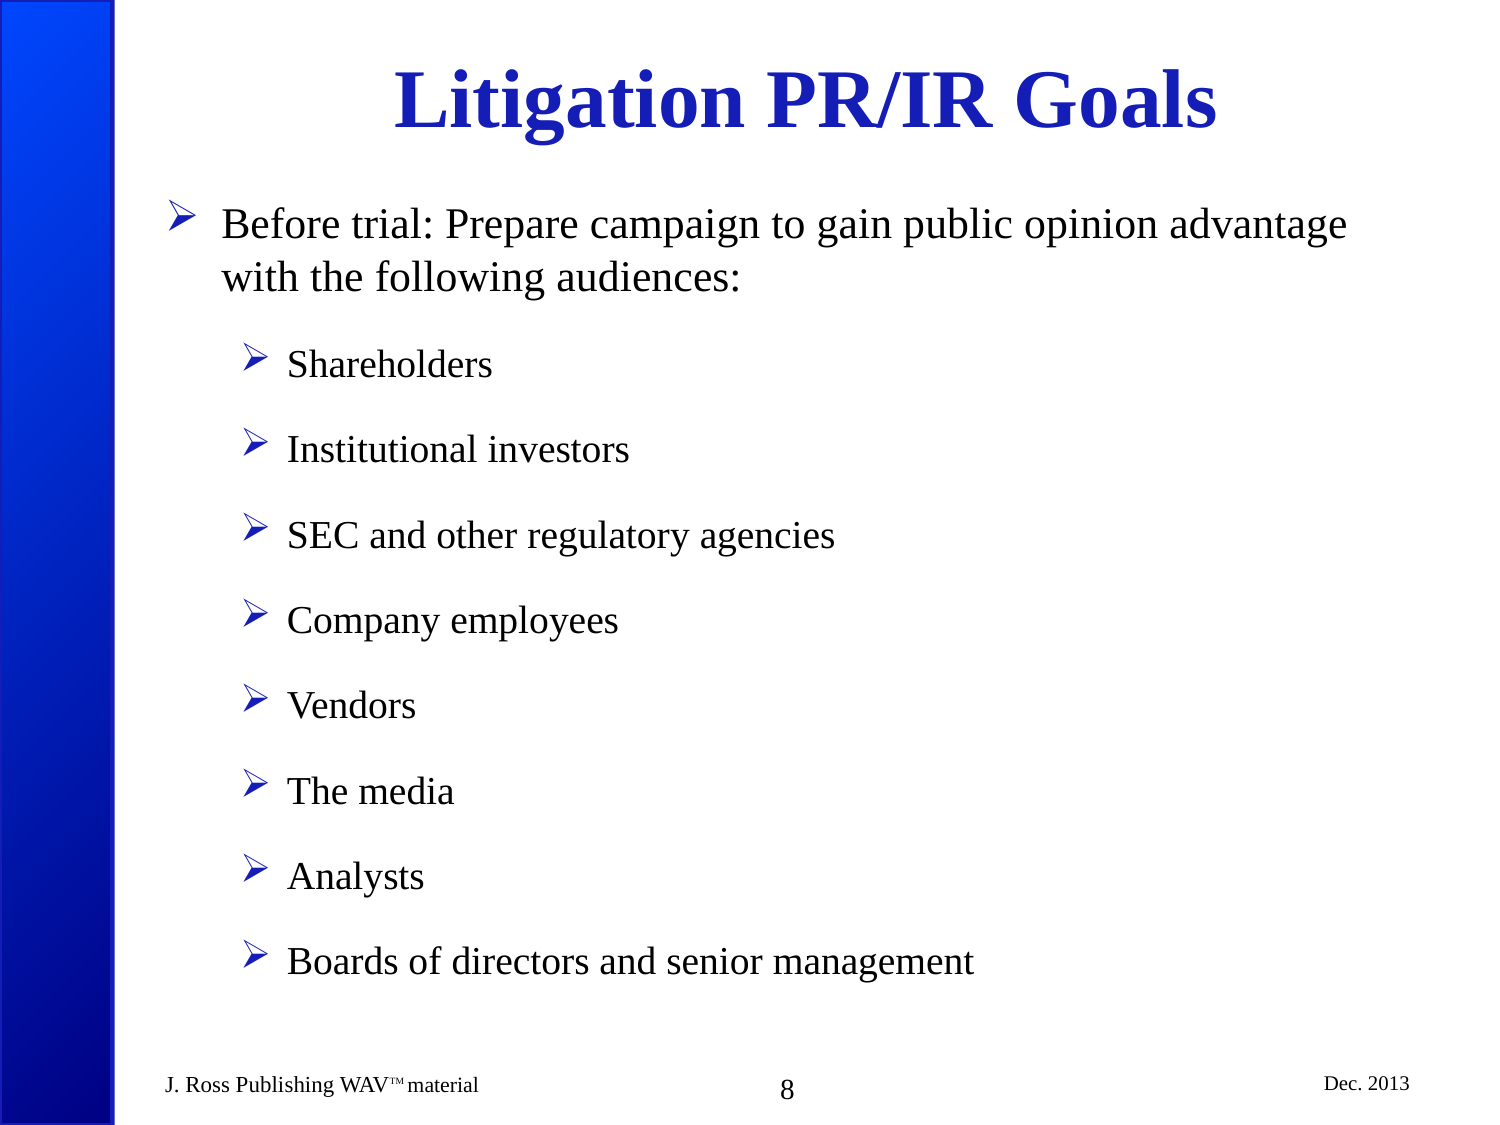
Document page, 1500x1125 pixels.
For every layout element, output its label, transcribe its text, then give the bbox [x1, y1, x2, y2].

title Litigation PR/IR Goals [112, 0, 1500, 188]
footer 8 [549, 1062, 1025, 1100]
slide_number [1112, 1062, 1425, 1100]
list Before trial: Prepare campaign to gain public opinion advantage with the following audiences: Shareholders Institutional investors SEC and other regulatory agencies Company employees Vendors The media Analysts Boards of directors and senior management [149, 187, 1426, 988]
slide_number J. Ross Publishing WAVTM material [150, 1062, 513, 1100]
